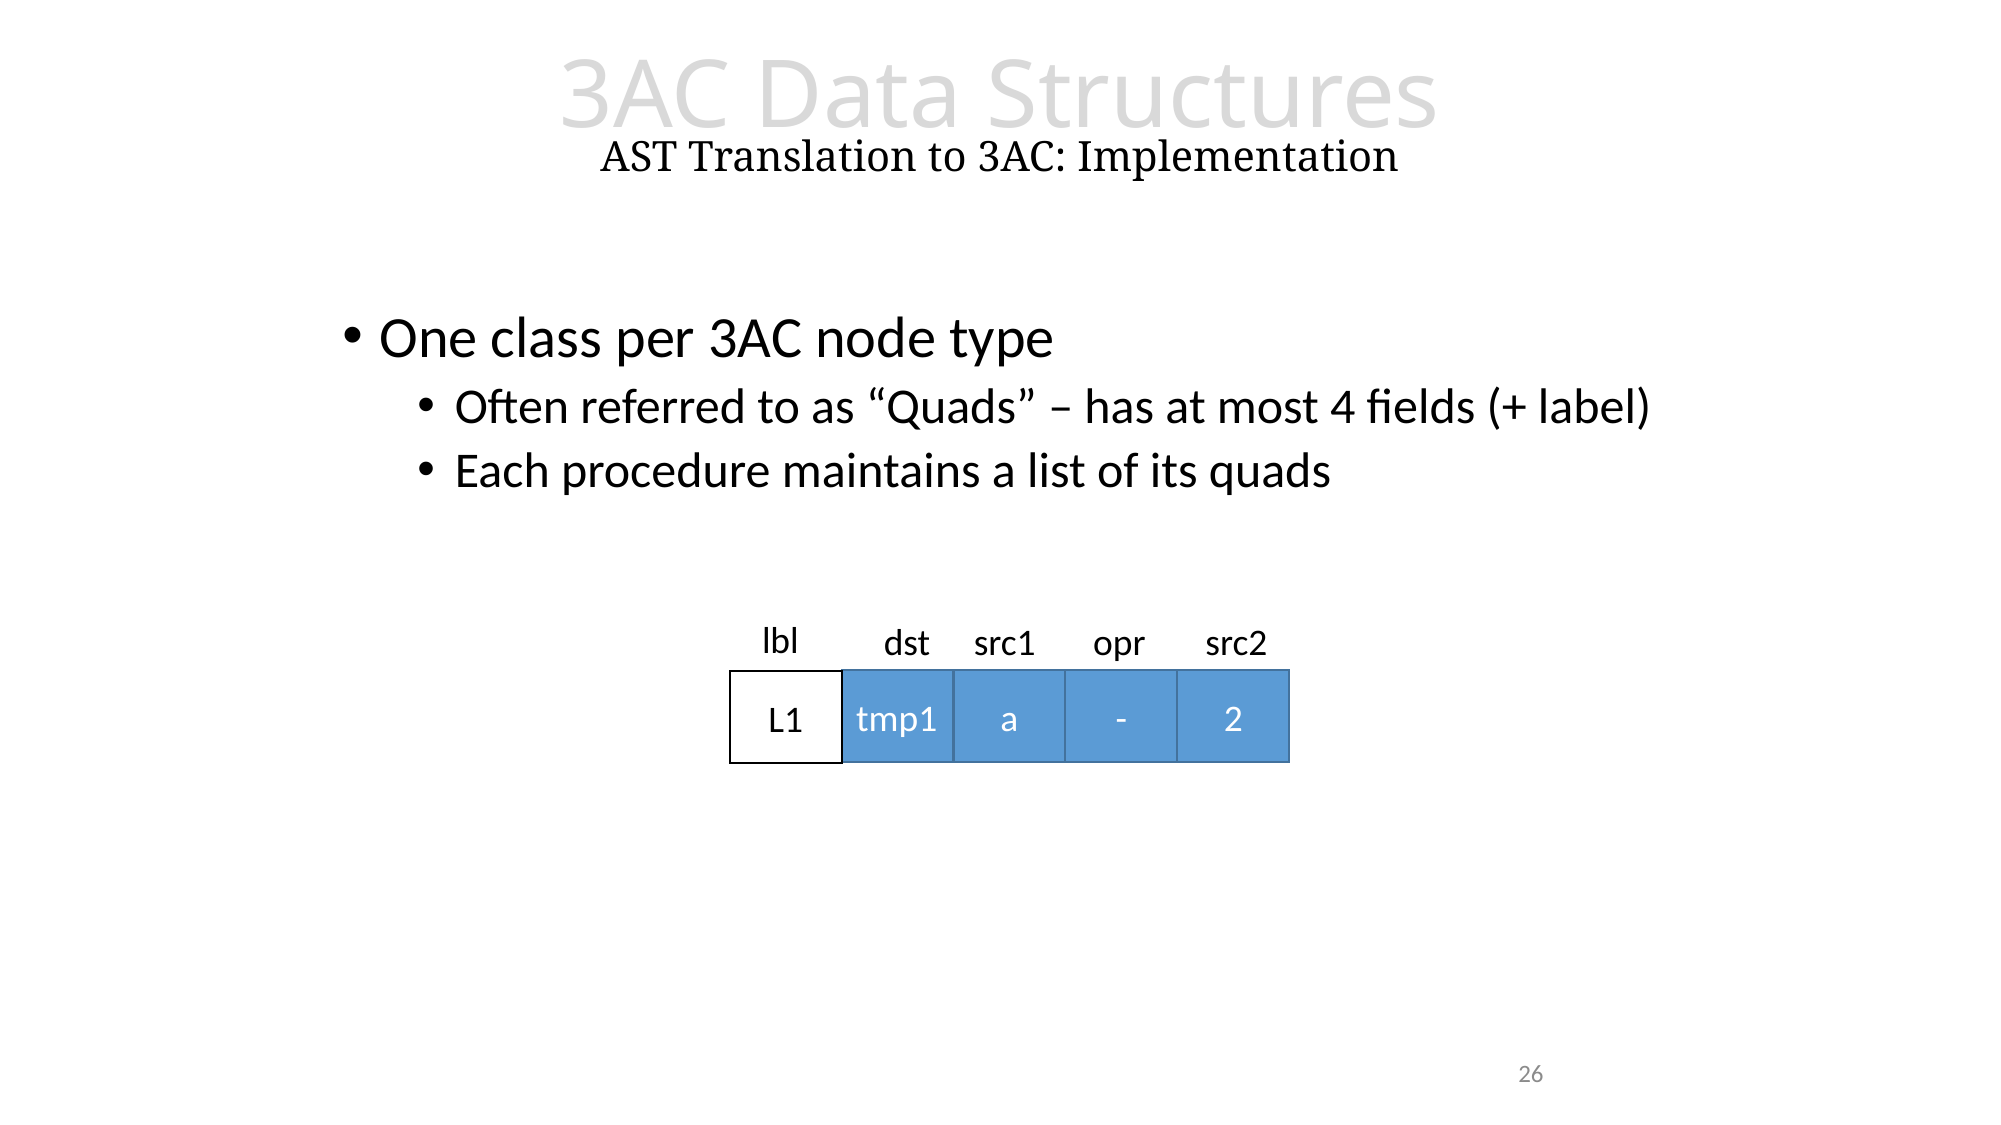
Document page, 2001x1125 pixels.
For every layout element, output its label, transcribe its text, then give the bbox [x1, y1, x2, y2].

list One class per 3AC node type Often referred to as “Quads” – has at most 4 fields (+ label) Each procedure maintains a list of its quads [327, 299, 1692, 600]
title 3AC Data Structures AST Translation to 3AC: Implementation [249, 13, 1750, 231]
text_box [729, 608, 1290, 764]
slide_number 26 [1108, 1042, 1559, 1103]
